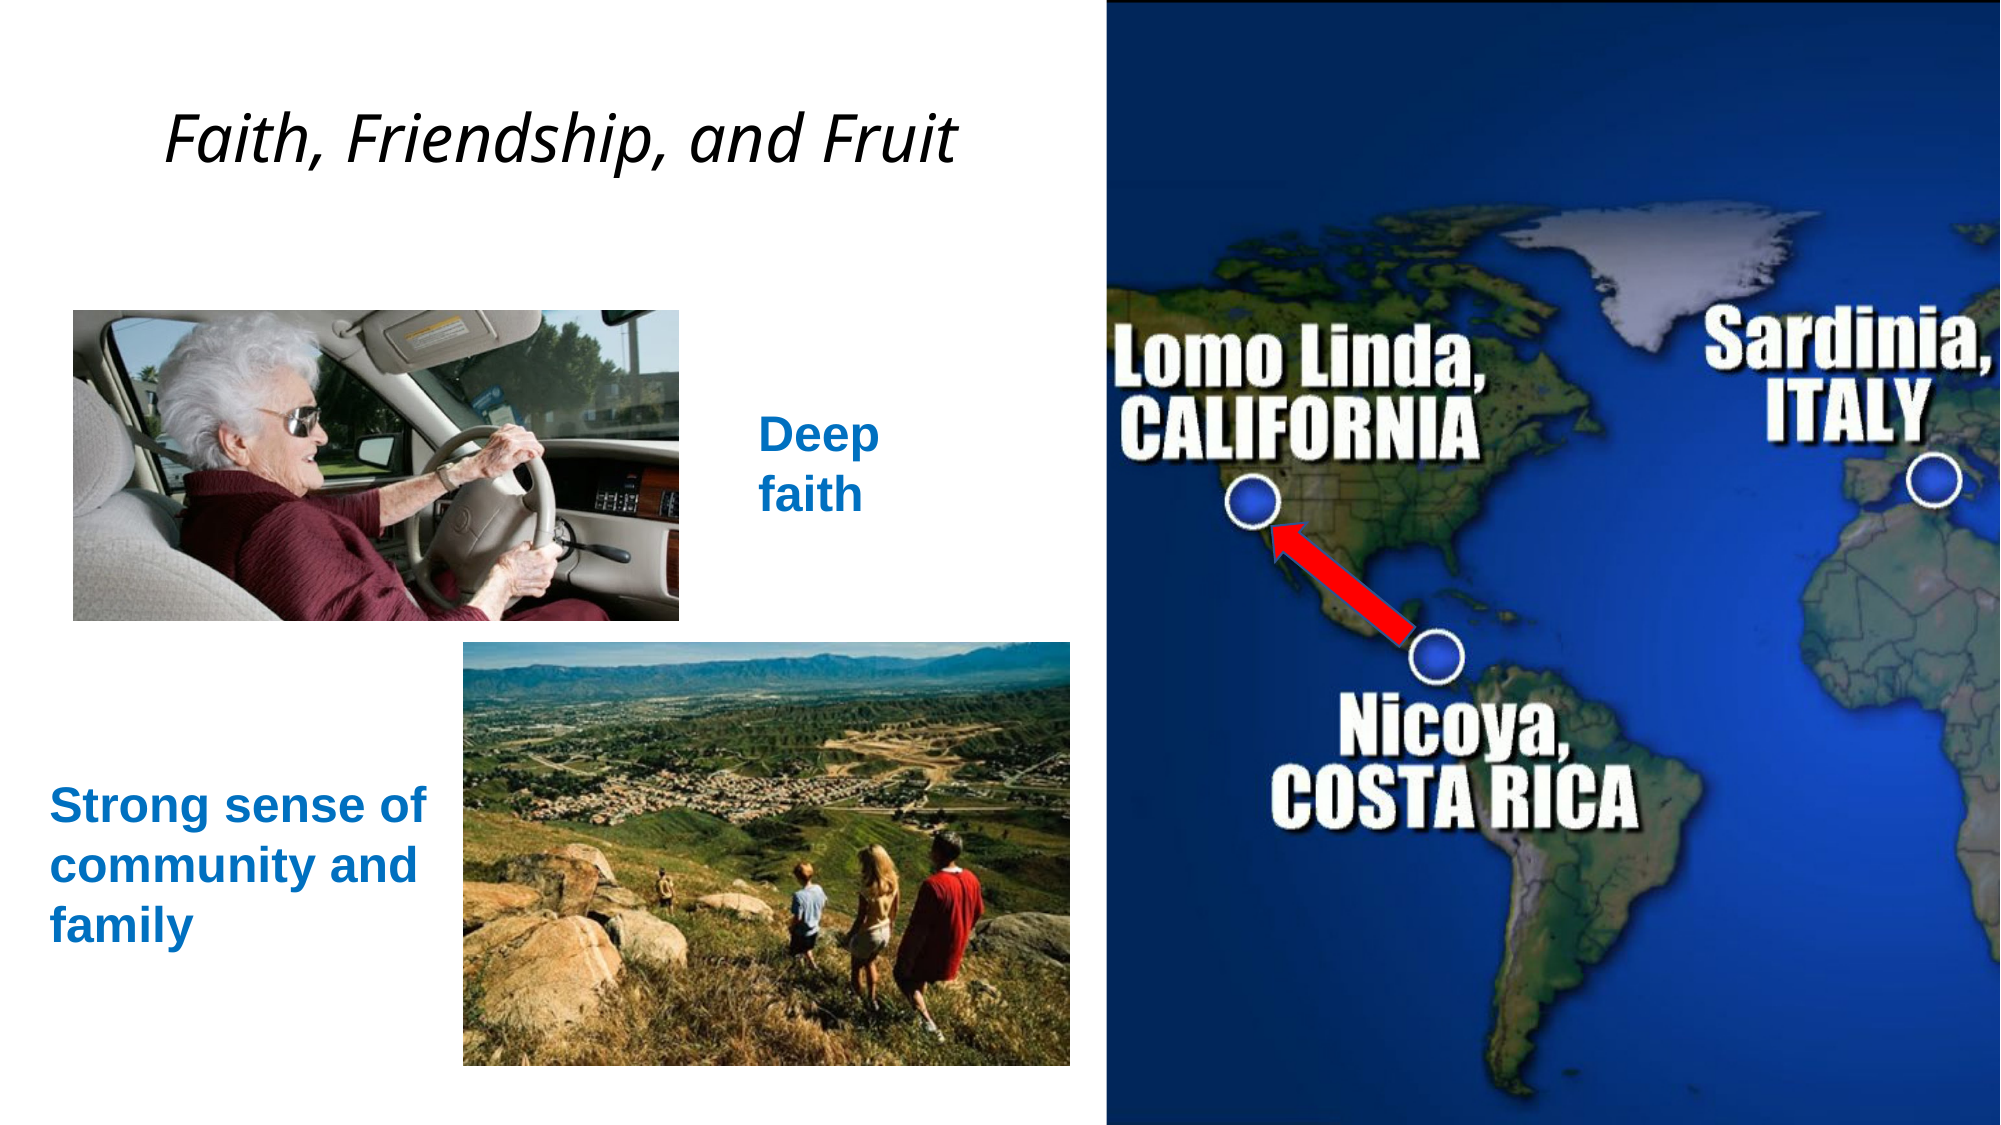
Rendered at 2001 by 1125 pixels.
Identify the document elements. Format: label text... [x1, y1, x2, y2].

text_box Strong sense of community and family [34, 764, 458, 901]
picture [73, 310, 679, 621]
picture [463, 642, 1070, 1066]
picture [1106, 0, 2000, 1125]
text_box Deep faith [743, 394, 967, 470]
title Faith, Friendship, and Fruit [34, 32, 1088, 250]
